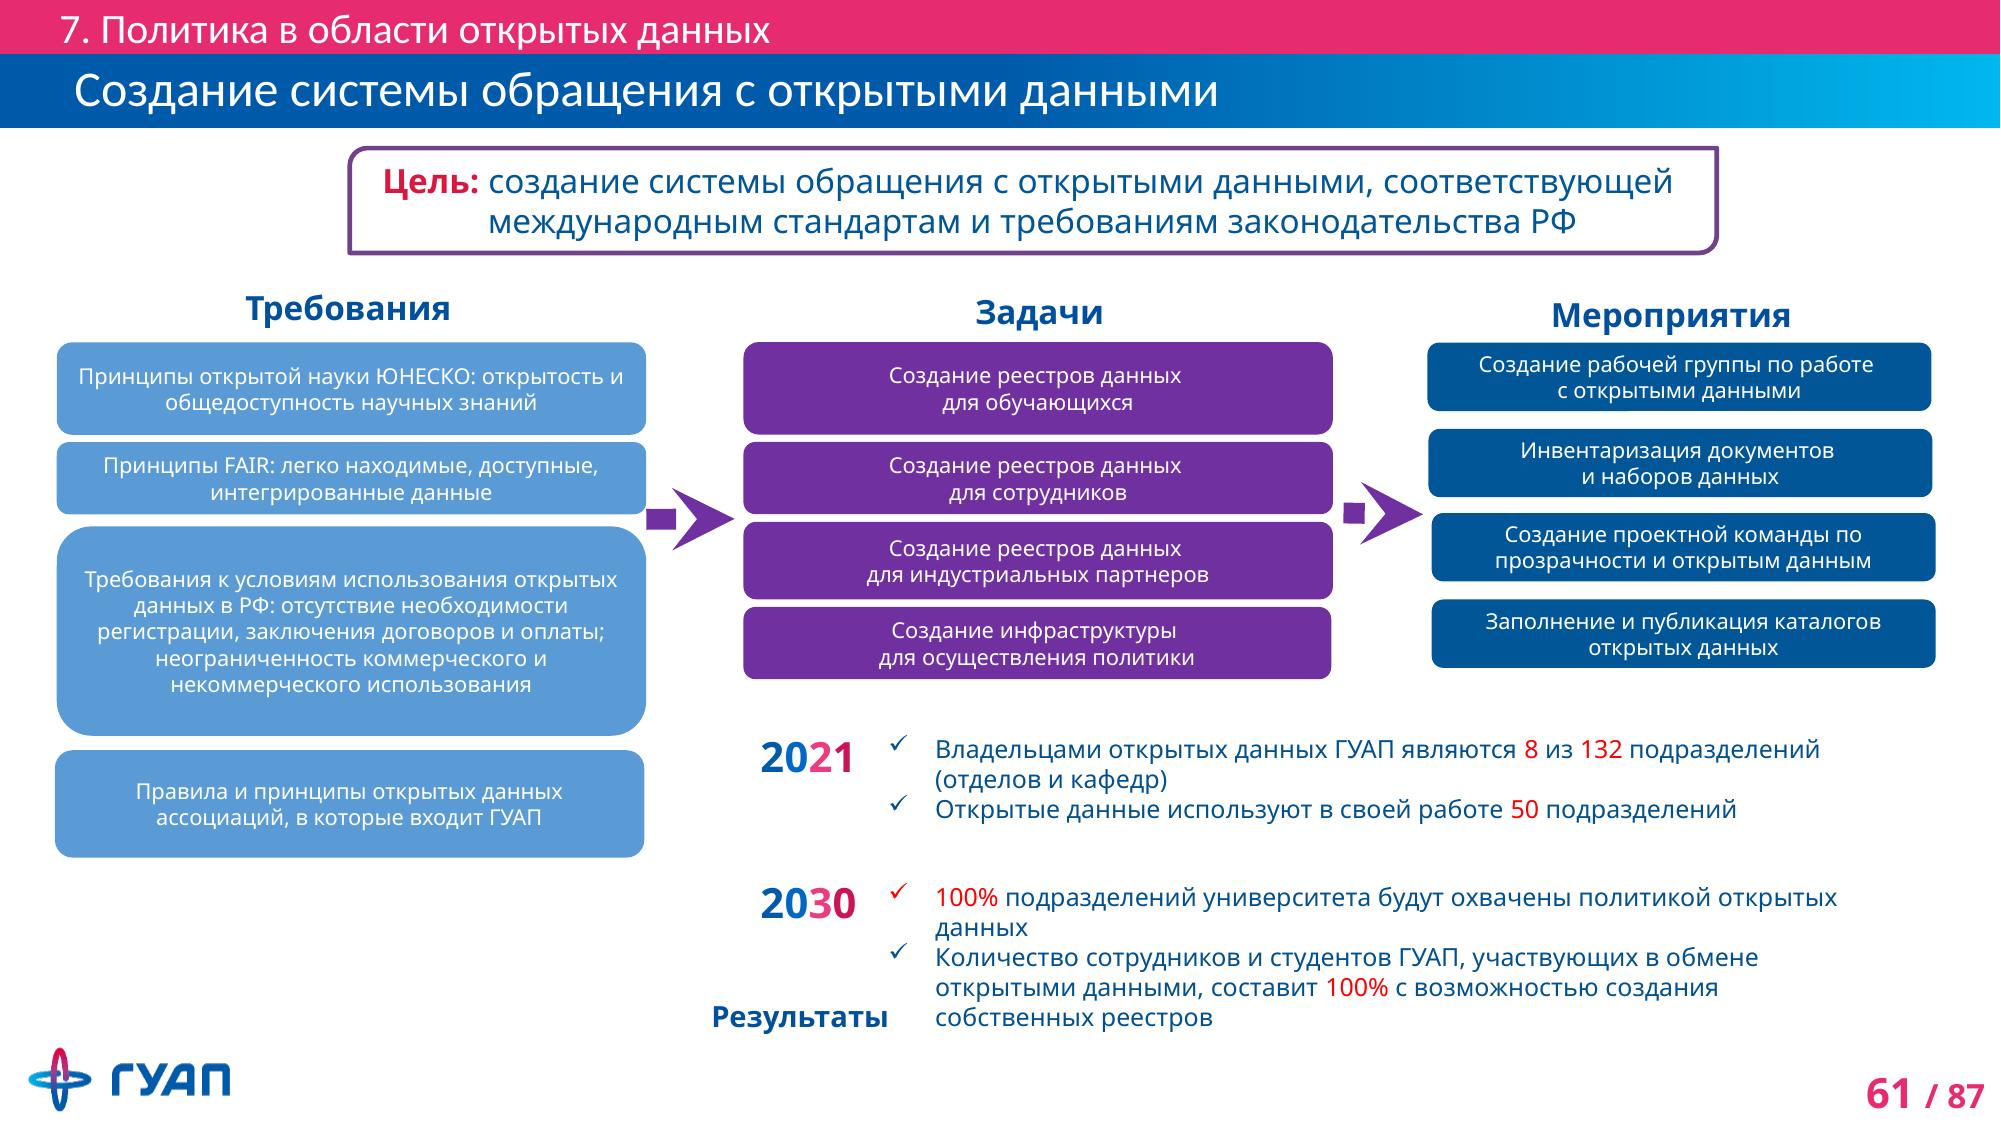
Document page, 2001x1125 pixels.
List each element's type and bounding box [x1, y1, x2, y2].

text_box [1427, 427, 1934, 499]
text_box [742, 520, 1334, 601]
text_box [960, 283, 1119, 339]
text_box [1426, 286, 1933, 413]
picture [0, 1035, 258, 1125]
text_box [743, 723, 1862, 831]
text_box [55, 525, 648, 737]
text_box [696, 869, 1862, 1041]
text_box [55, 341, 648, 436]
text_box [742, 440, 1334, 516]
text_box [1430, 598, 1937, 669]
text_box [742, 341, 1334, 436]
title [0, 54, 2000, 128]
text_box [349, 148, 1717, 253]
text_box [230, 280, 467, 335]
text_box [742, 605, 1333, 681]
text_box [55, 441, 648, 516]
text_box [53, 749, 646, 859]
text_box [1430, 511, 1937, 583]
subtitle [0, 0, 2000, 54]
